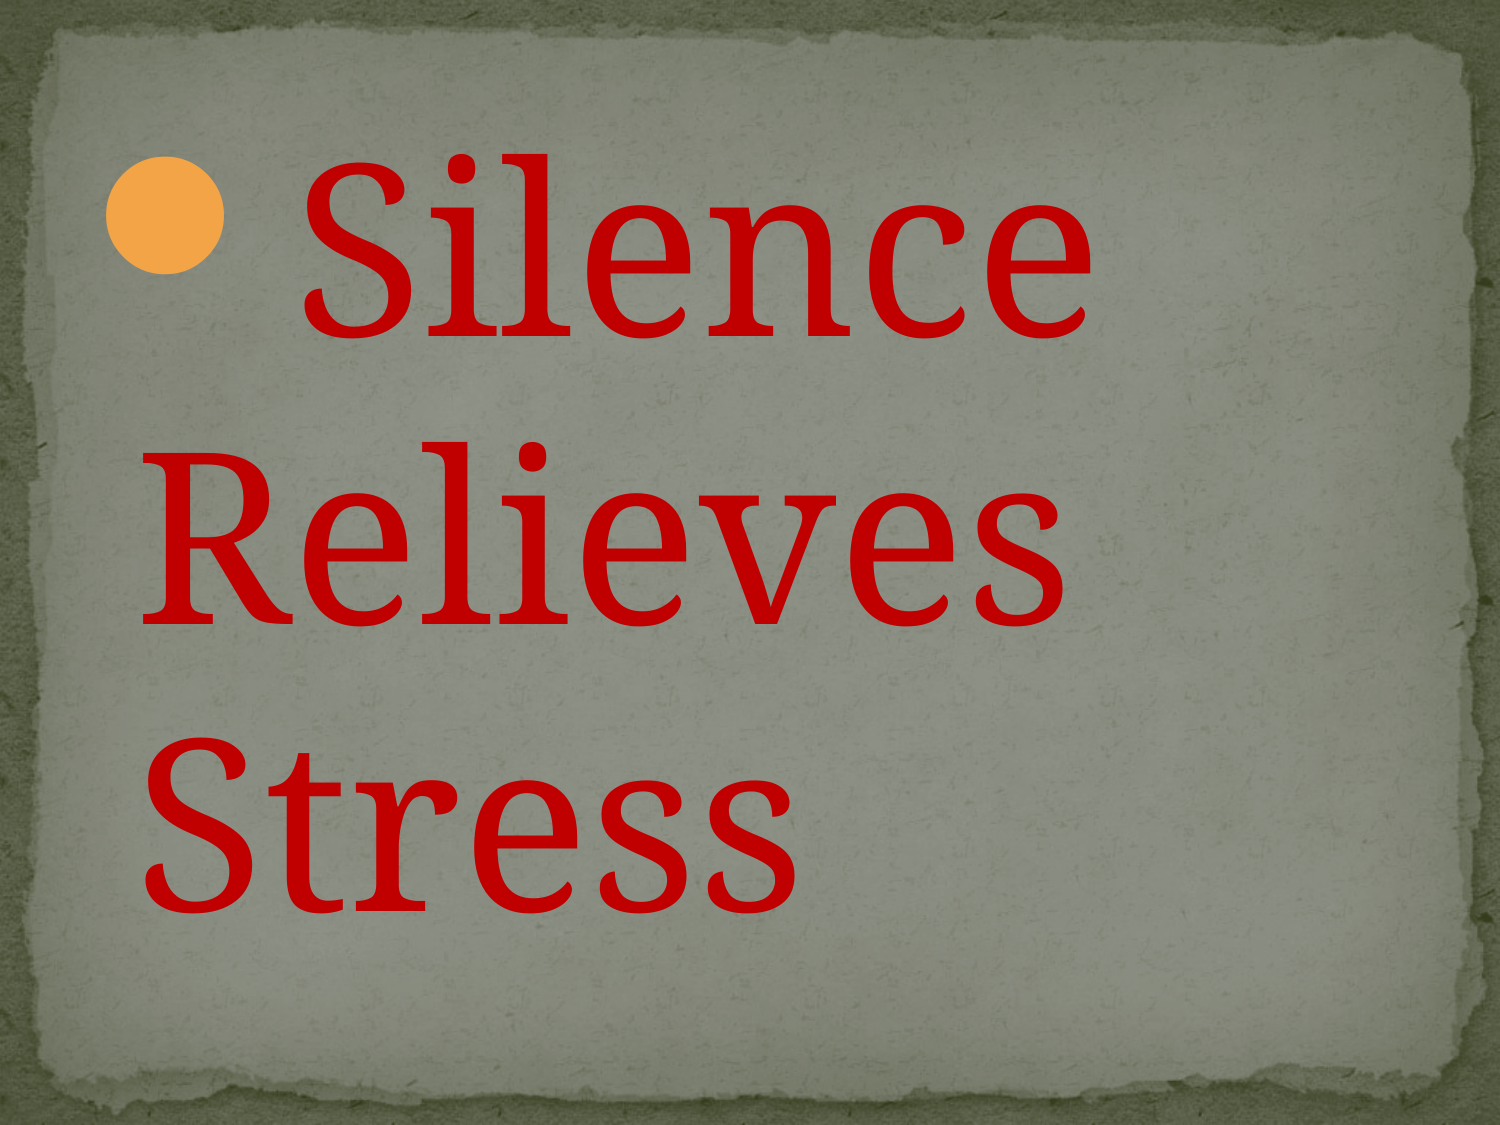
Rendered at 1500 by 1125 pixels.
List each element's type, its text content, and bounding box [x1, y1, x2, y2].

list Silence Relieves Stress [75, 90, 1425, 1000]
